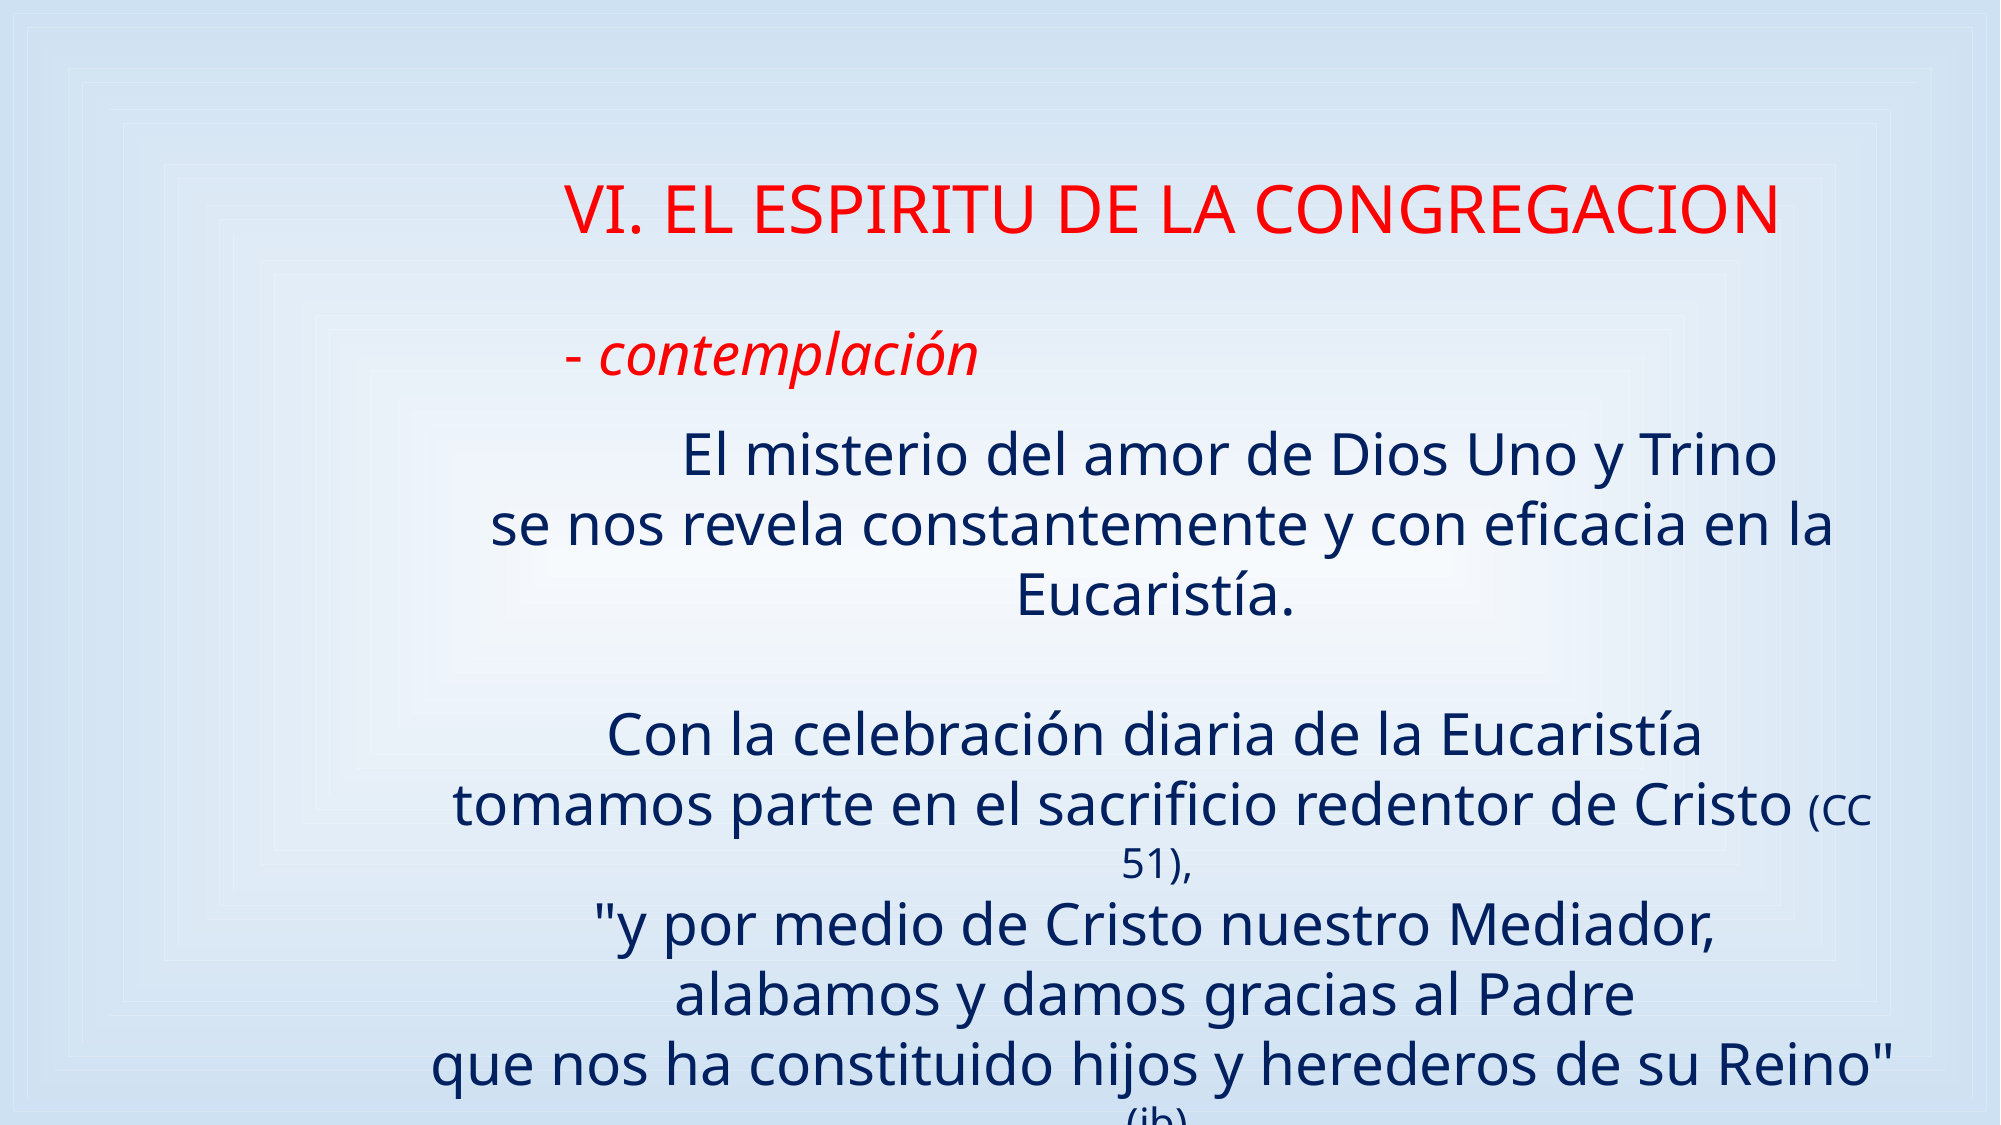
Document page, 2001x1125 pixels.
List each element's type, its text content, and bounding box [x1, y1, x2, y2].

text_box VI. EL ESPIRITU DE LA CONGREGACION - contemplación El misterio del amor de Dios Uno y Trino se nos revela constantemente y con eficacia en la Eucaristía. Con la celebración diaria de la Eucaristía tomamos parte en el sacrificio redentor de Cristo (CC 51), "y por medio de Cristo nuestro Mediador, alabamos y damos gracias al Padre que nos ha constituido hijos y herederos de su Reino" (ib). [399, 159, 1927, 1125]
